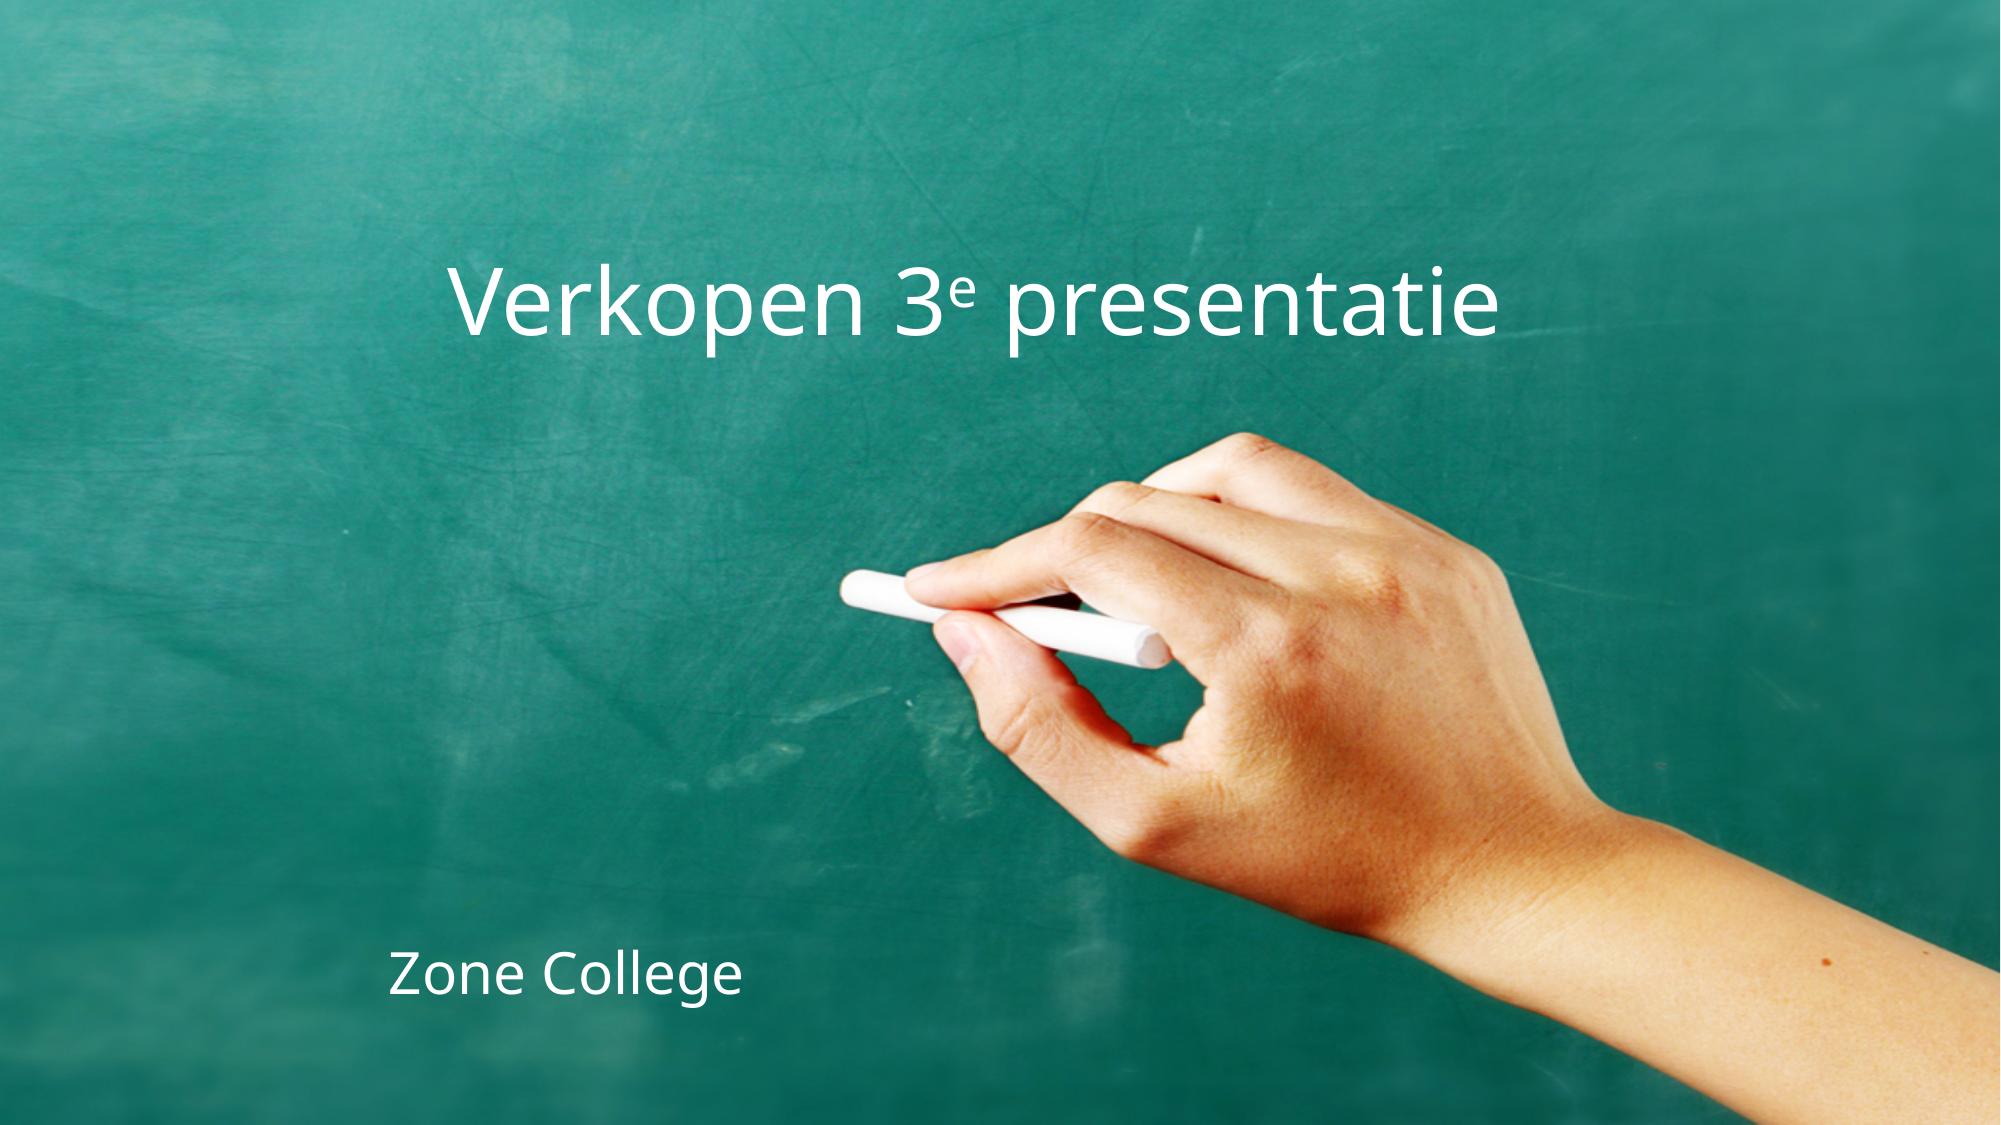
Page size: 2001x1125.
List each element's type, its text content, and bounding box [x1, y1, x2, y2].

title Verkopen 3e presentatie [350, 92, 1600, 504]
picture [0, 0, 2001, 1125]
subtitle Zone College [373, 928, 1624, 1002]
